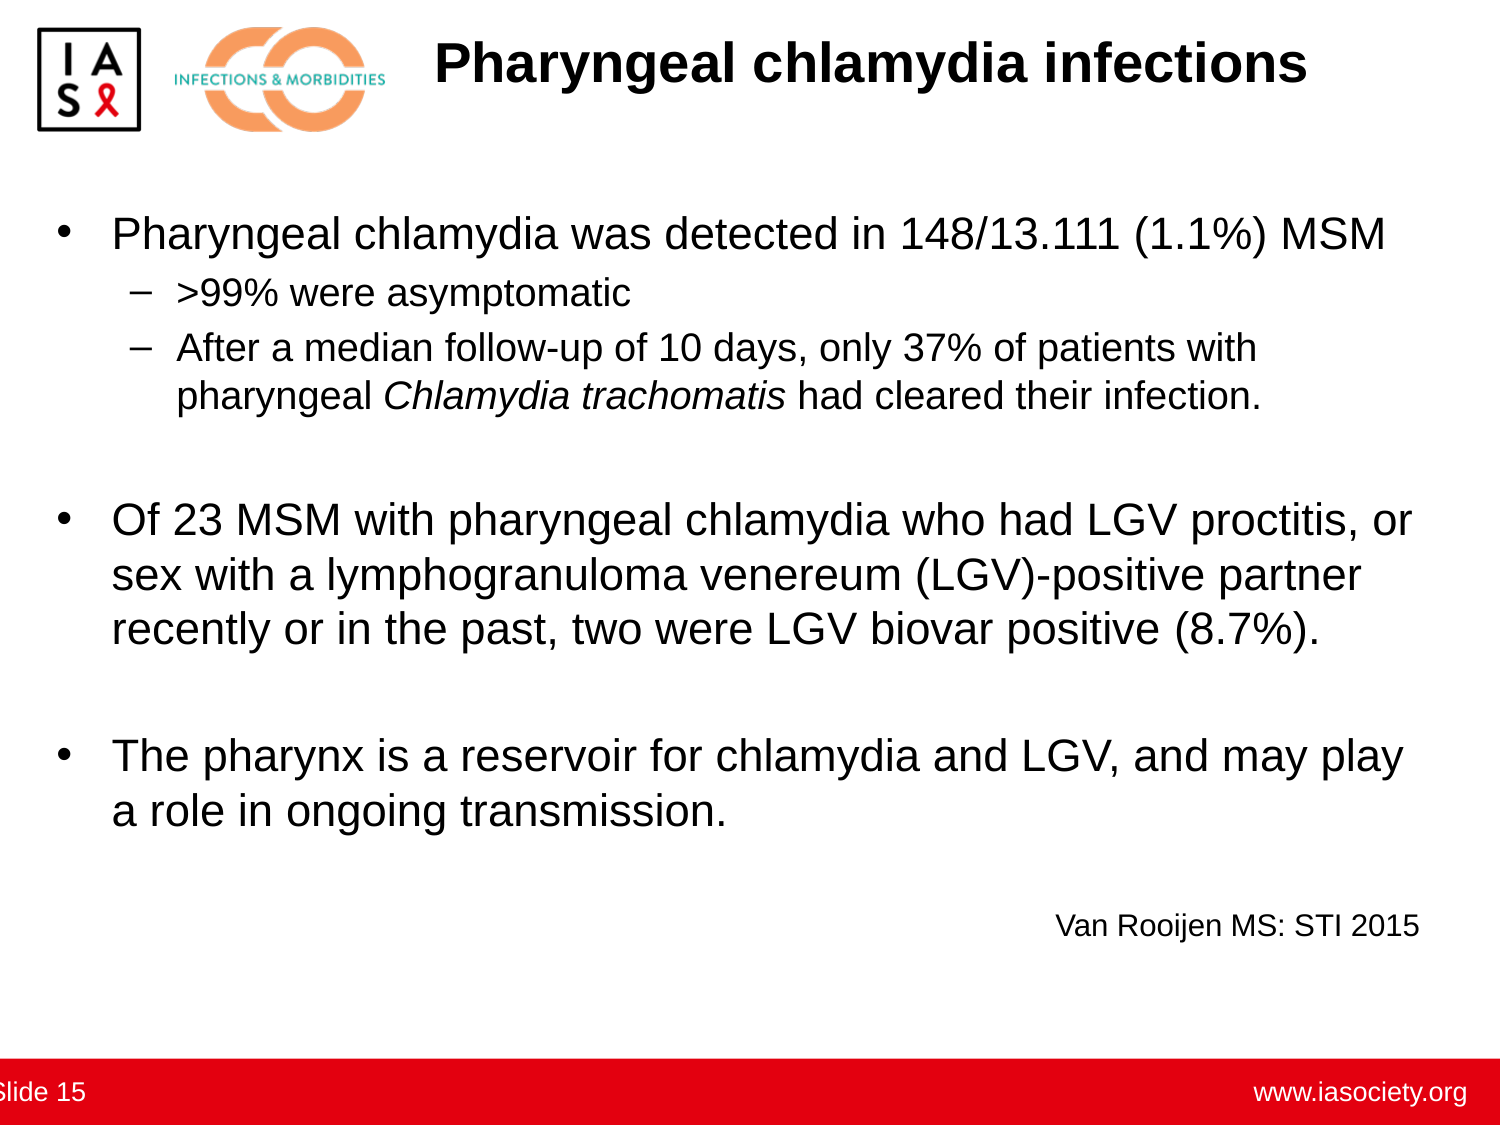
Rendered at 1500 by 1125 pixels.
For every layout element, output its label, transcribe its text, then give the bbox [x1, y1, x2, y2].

list Pharyngeal chlamydia was detected in 148/13.111 (1.1%) MSM >99% were asymptomatic After a median follow-up of 10 days, only 37% of patients with pharyngeal Chlamydia trachomatis had cleared their infection. Of 23 MSM with pharyngeal chlamydia who had LGV proctitis, or sex with a lymphogranuloma venereum (LGV)-positive partner recently or in the past, two were LGV biovar positive (8.7%). The pharynx is a reservoir for chlamydia and LGV, and may play a role in ongoing transmission. Van Rooijen MS: STI 2015 [41, 196, 1436, 960]
picture [162, 0, 390, 169]
title Pharyngeal chlamydia infections [419, 19, 1500, 183]
picture [35, 26, 142, 133]
